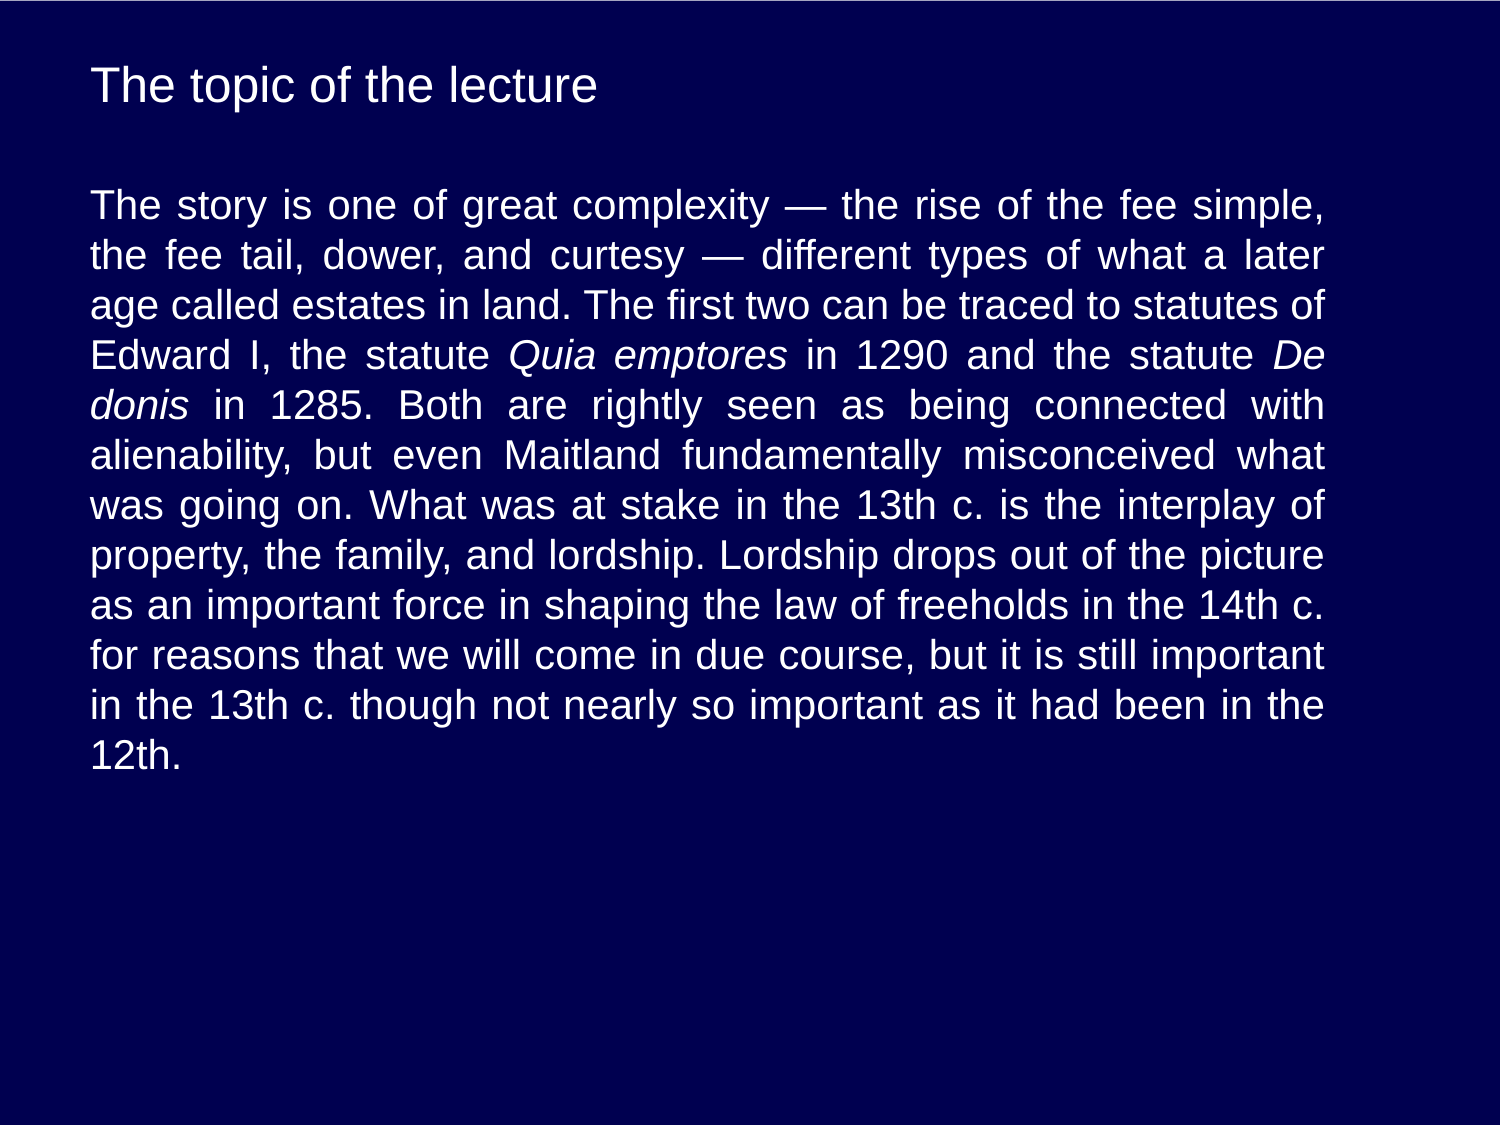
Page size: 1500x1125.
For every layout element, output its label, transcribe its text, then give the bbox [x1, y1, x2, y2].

text_box The story is one of great complexity — the rise of the fee simple, the fee tail, dower, and curtesy — different types of what a later age called estates in land. The first two can be traced to statutes of Edward I, the statute Quia emptores in 1290 and the statute De donis in 1285. Both are rightly seen as being connected with alienability, but even Maitland fundamentally misconceived what was going on. What was at stake in the 13th c. is the interplay of property, the family, and lordship. Lordship drops out of the picture as an important force in shaping the law of freeholds in the 14th c. for reasons that we will come in due course, but it is still important in the 13th c. though not nearly so important as it had been in the 12th. [75, 170, 1341, 786]
title The topic of the lecture [75, 45, 1425, 120]
